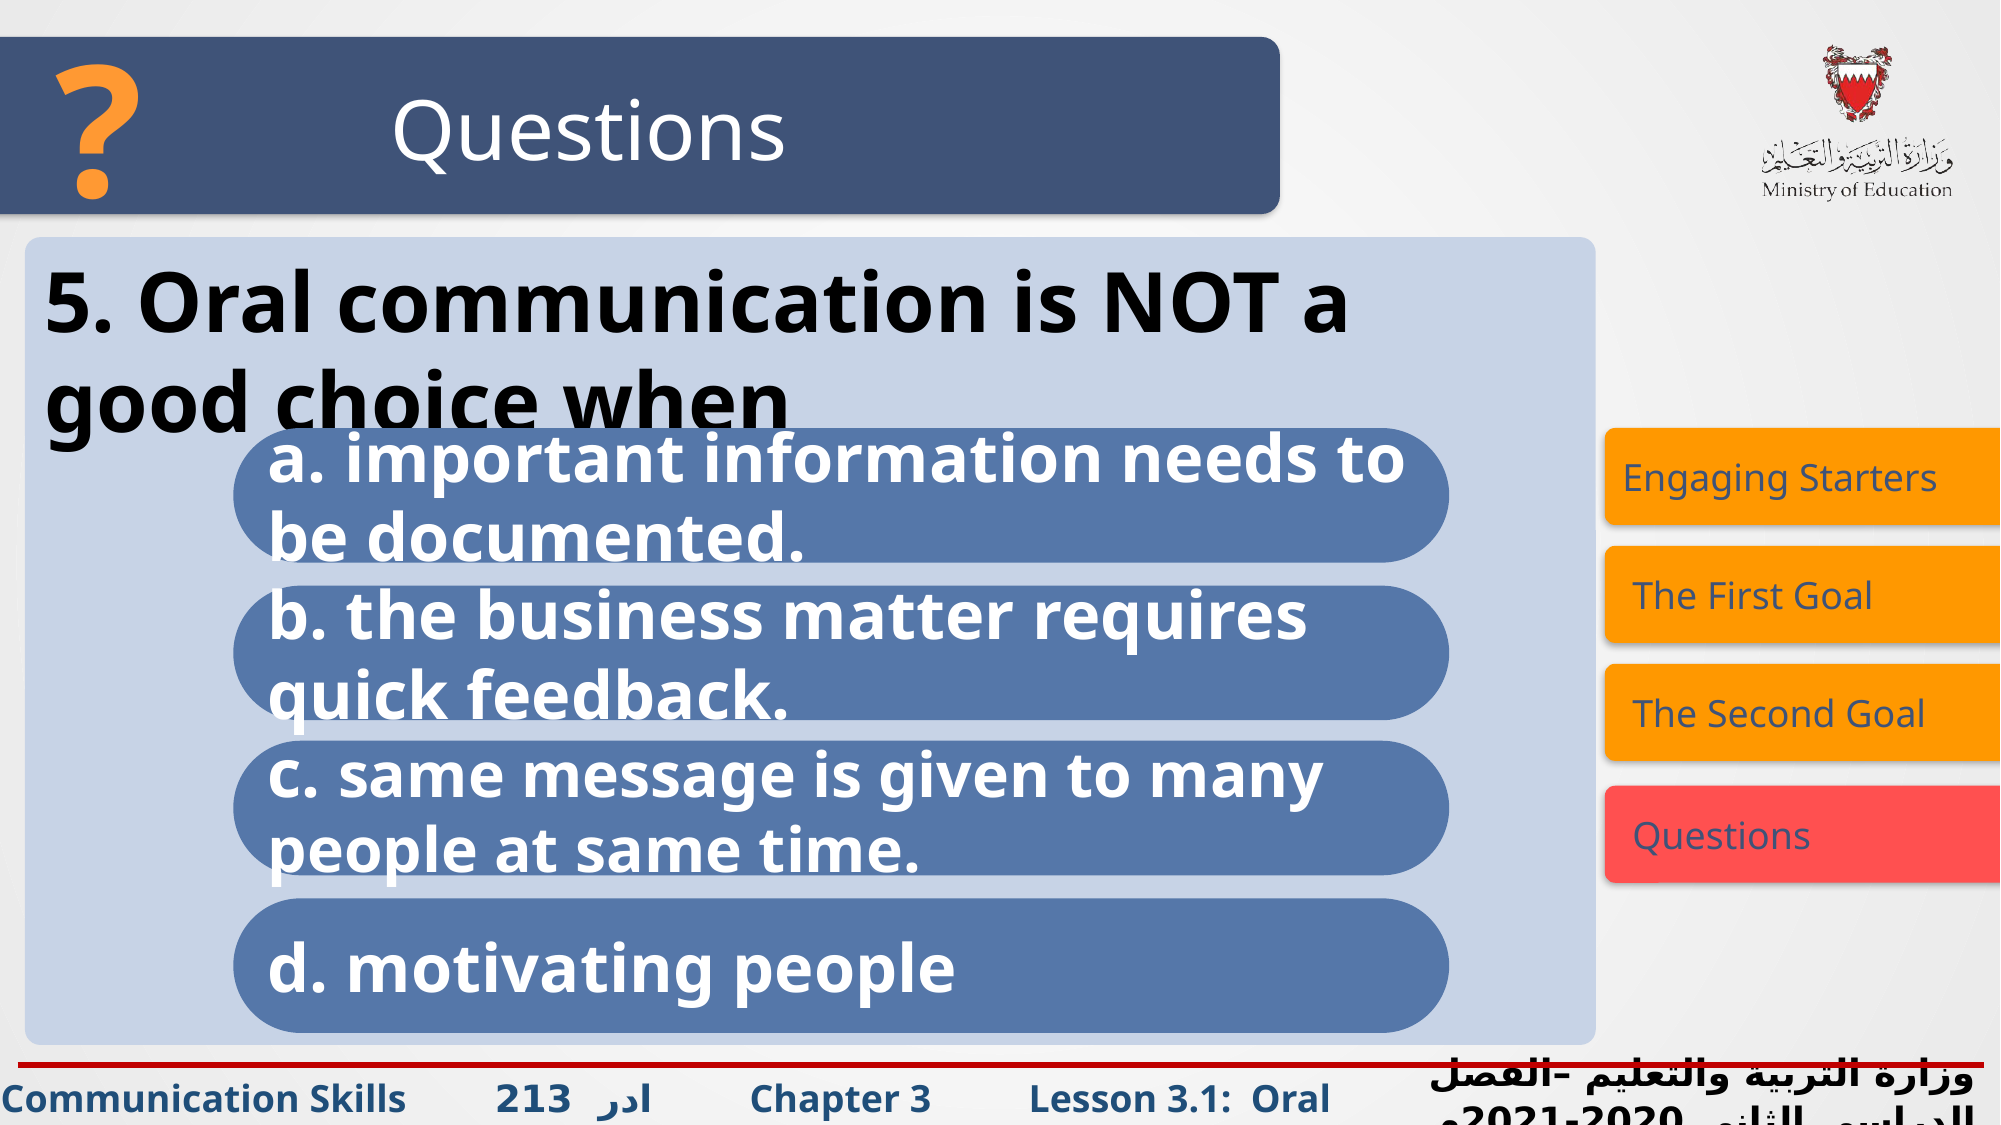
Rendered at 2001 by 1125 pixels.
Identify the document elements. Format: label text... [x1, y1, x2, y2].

title Questions [196, 70, 1035, 197]
text_box The Second Goal [1603, 662, 2000, 762]
text_box وزارة التربية والتعليم –الفصل الدراسي الثاني 2020-2021م [1285, 1063, 1991, 1125]
text_box a. important information needs to be documented. [232, 426, 1451, 564]
text_box Communication Skills ادر 213 Chapter 3 Lesson 3.1: Oral Communication in the Workplace [0, 1067, 1285, 1125]
text_box b. the business matter requires quick feedback. [232, 584, 1451, 722]
picture [1724, 21, 1995, 230]
text_box The First Goal [1603, 544, 2000, 644]
text_box Engaging Starters [1603, 426, 2000, 527]
text_box ? [3, 6, 196, 242]
text_box Questions [1603, 784, 2000, 884]
text_box c. same message is given to many people at same time. [232, 739, 1451, 877]
text_box d. motivating people [232, 897, 1451, 1034]
text_box 5. Oral communication is NOT a good choice when [23, 236, 1597, 1047]
text_box [196, 35, 1281, 216]
